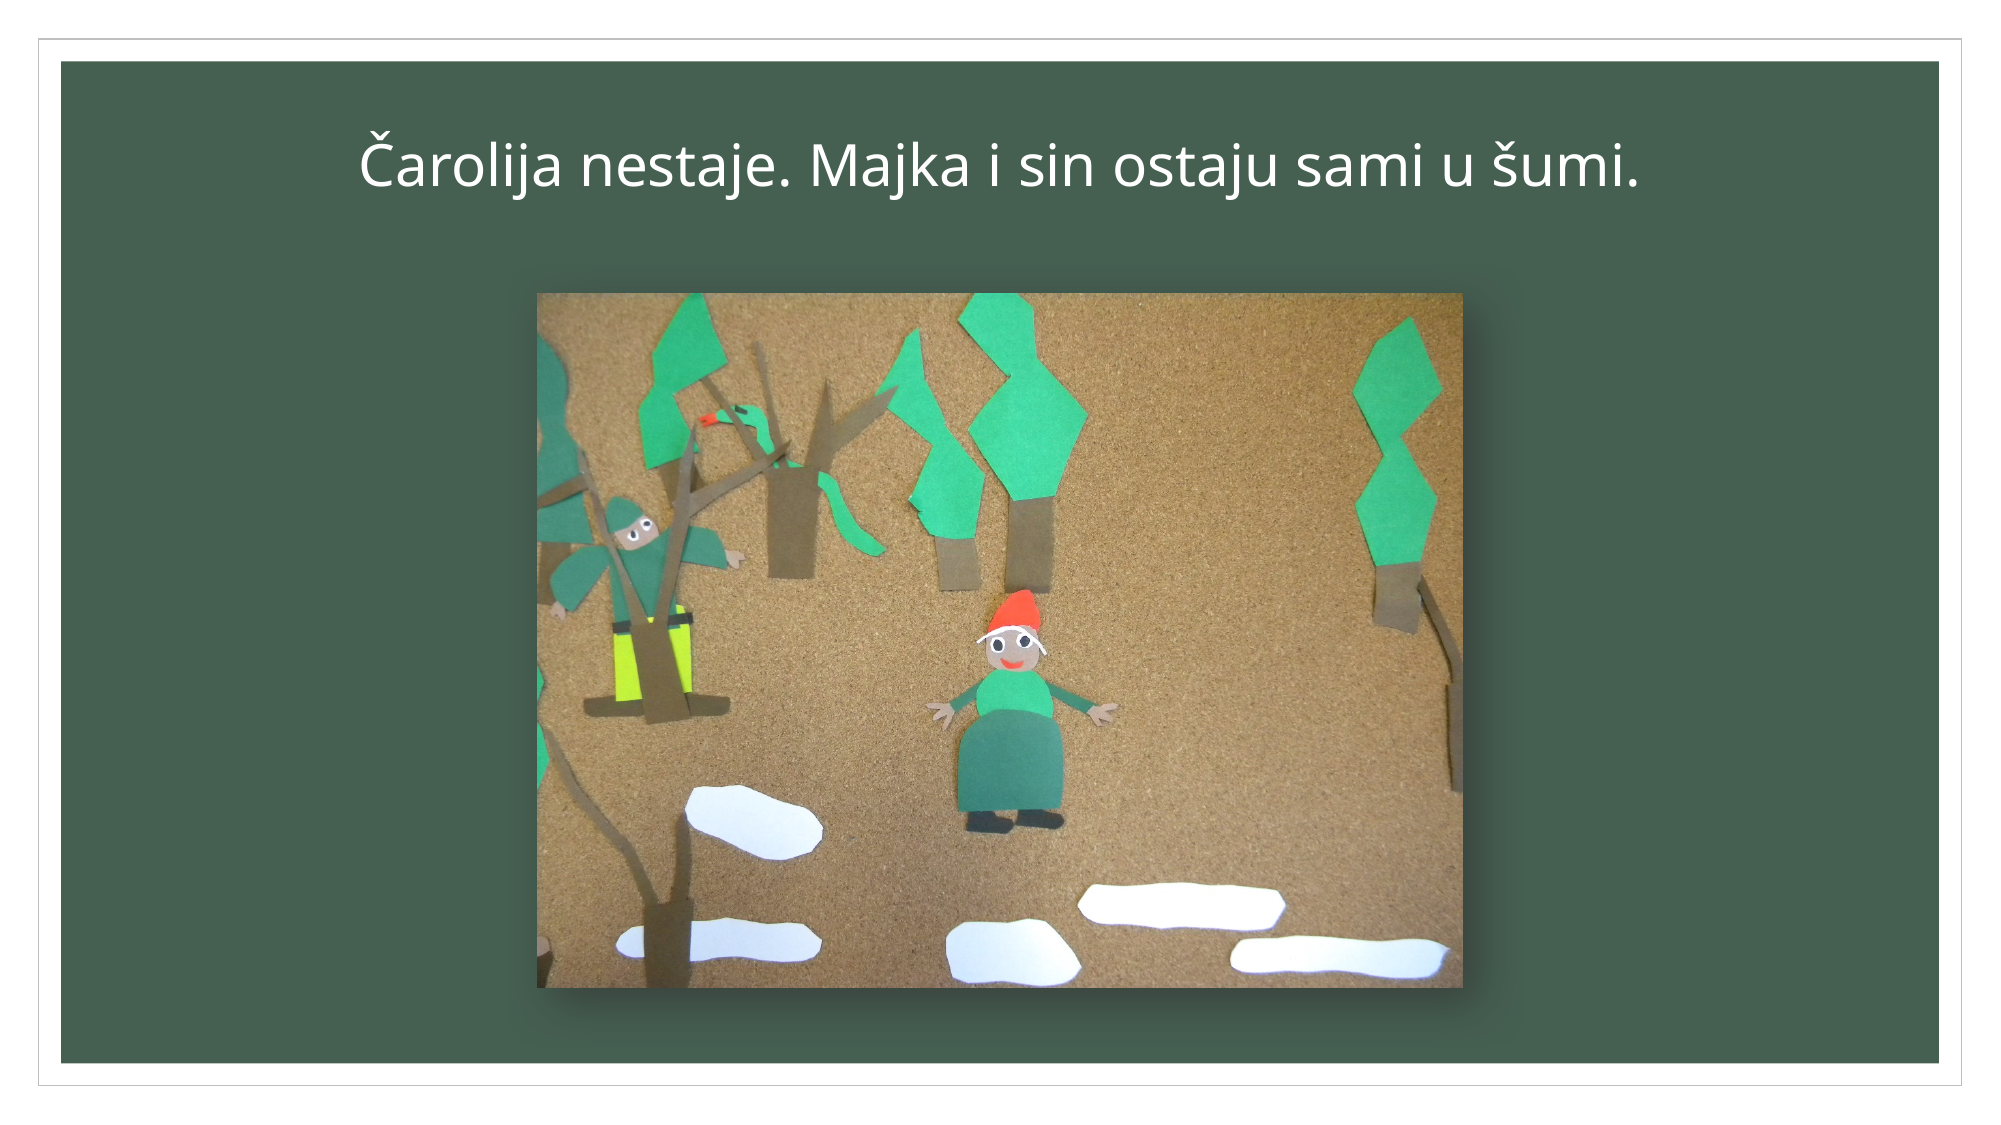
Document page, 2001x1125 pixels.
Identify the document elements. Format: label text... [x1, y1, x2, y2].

picture [537, 293, 1463, 988]
title Čarolija nestaje. Majka i sin ostaju sami u šumi. [174, 105, 1825, 231]
